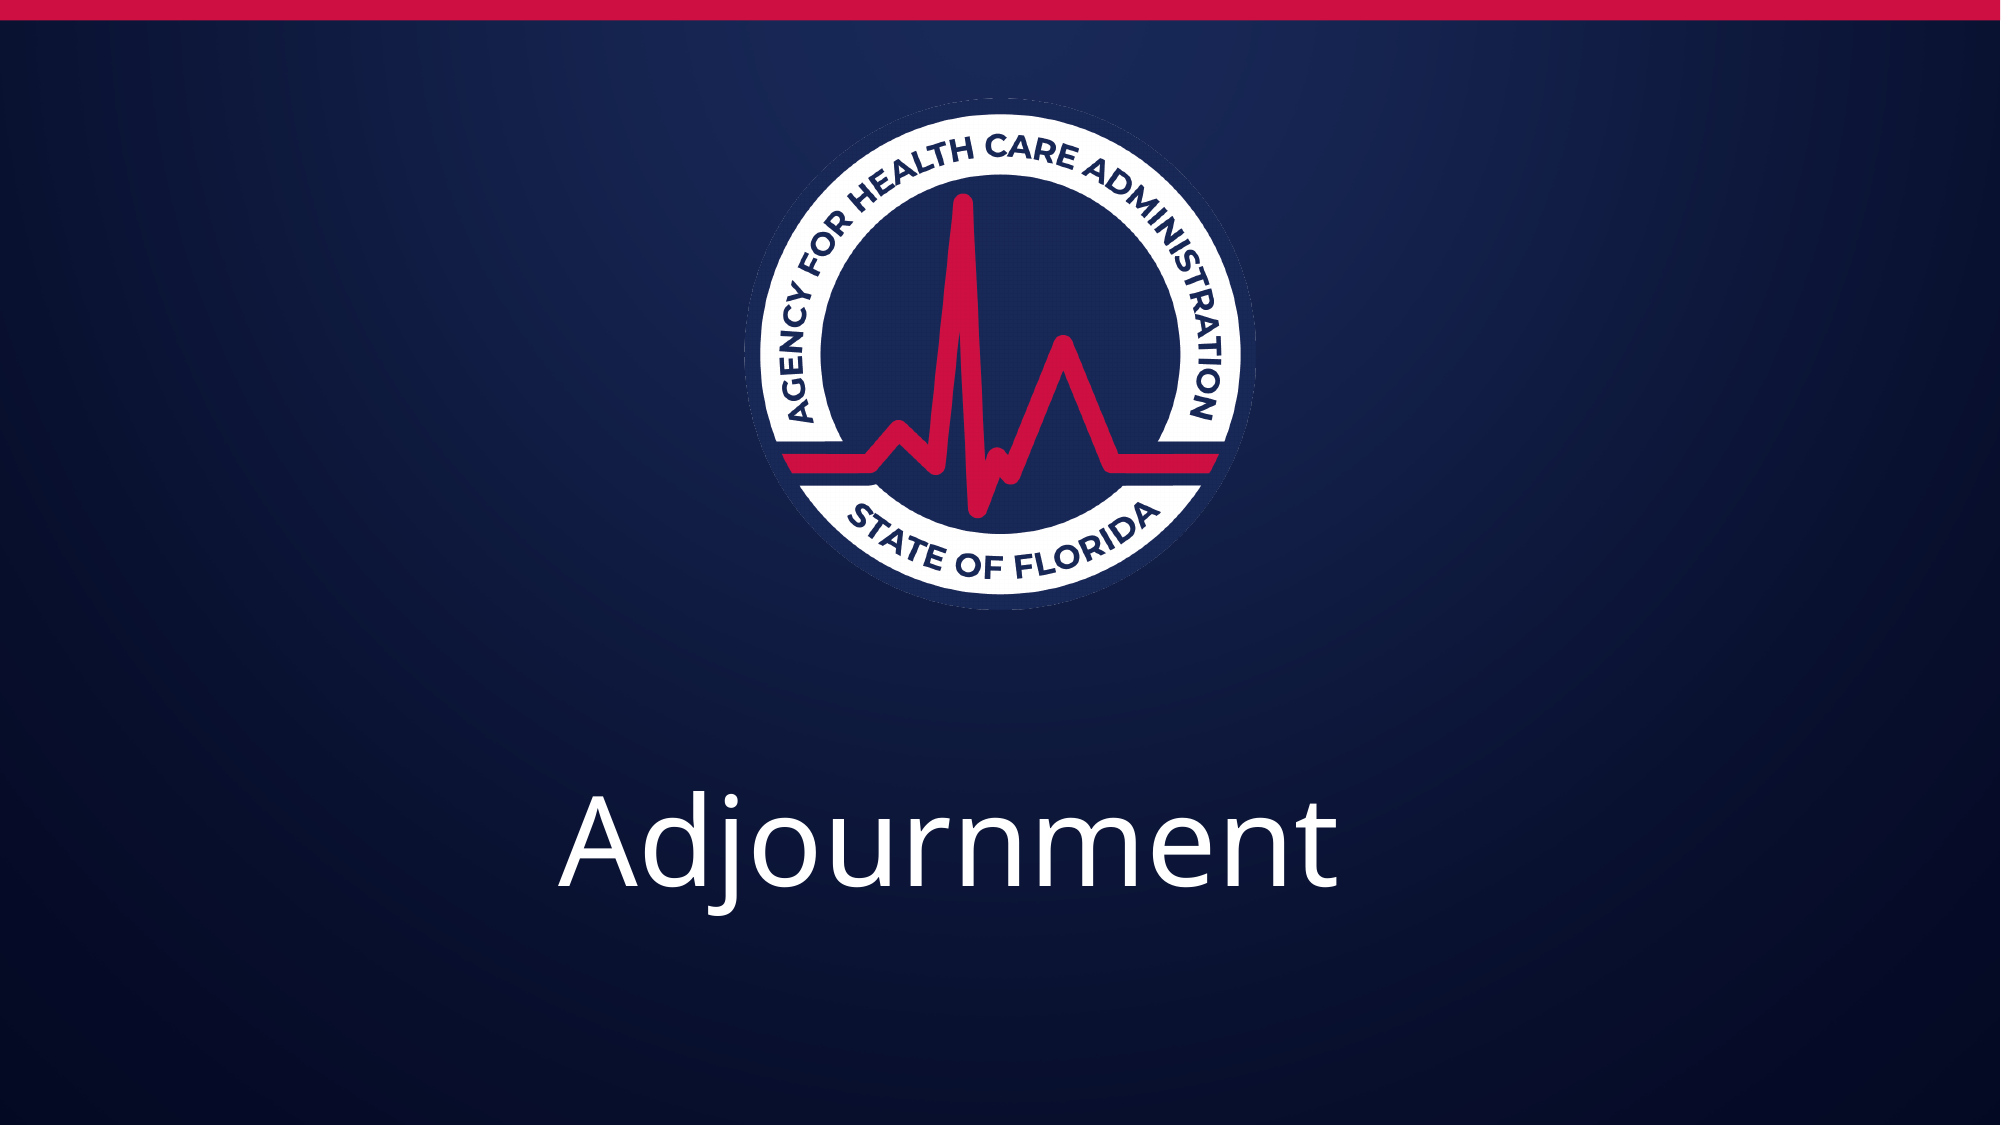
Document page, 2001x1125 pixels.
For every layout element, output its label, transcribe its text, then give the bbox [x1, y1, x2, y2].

title Adjournment [76, 642, 1888, 921]
picture [0, 21, 2000, 1125]
